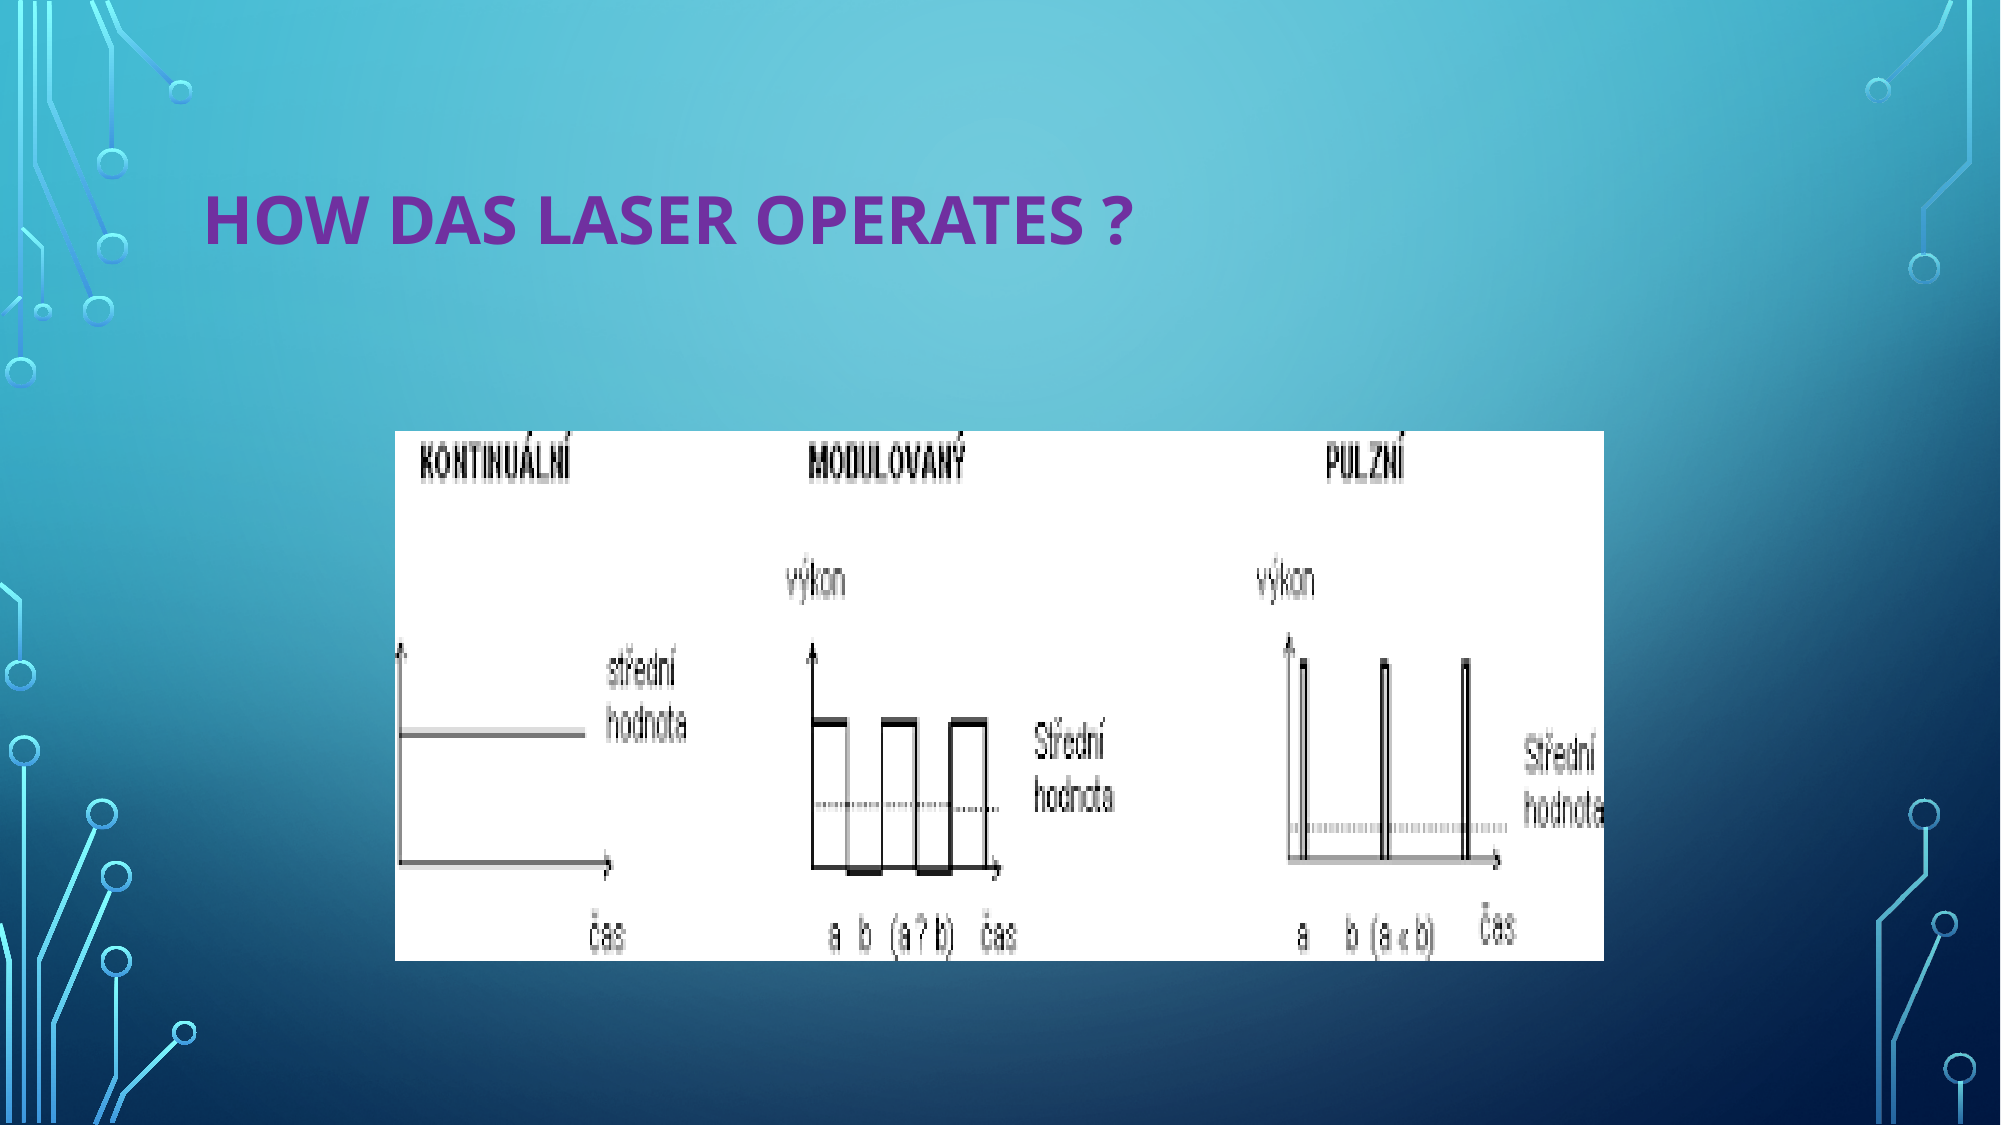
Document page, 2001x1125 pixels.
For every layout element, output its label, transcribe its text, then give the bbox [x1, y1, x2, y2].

title HOW DAS LASER OPERATES ? [187, 101, 1813, 344]
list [395, 430, 1604, 962]
